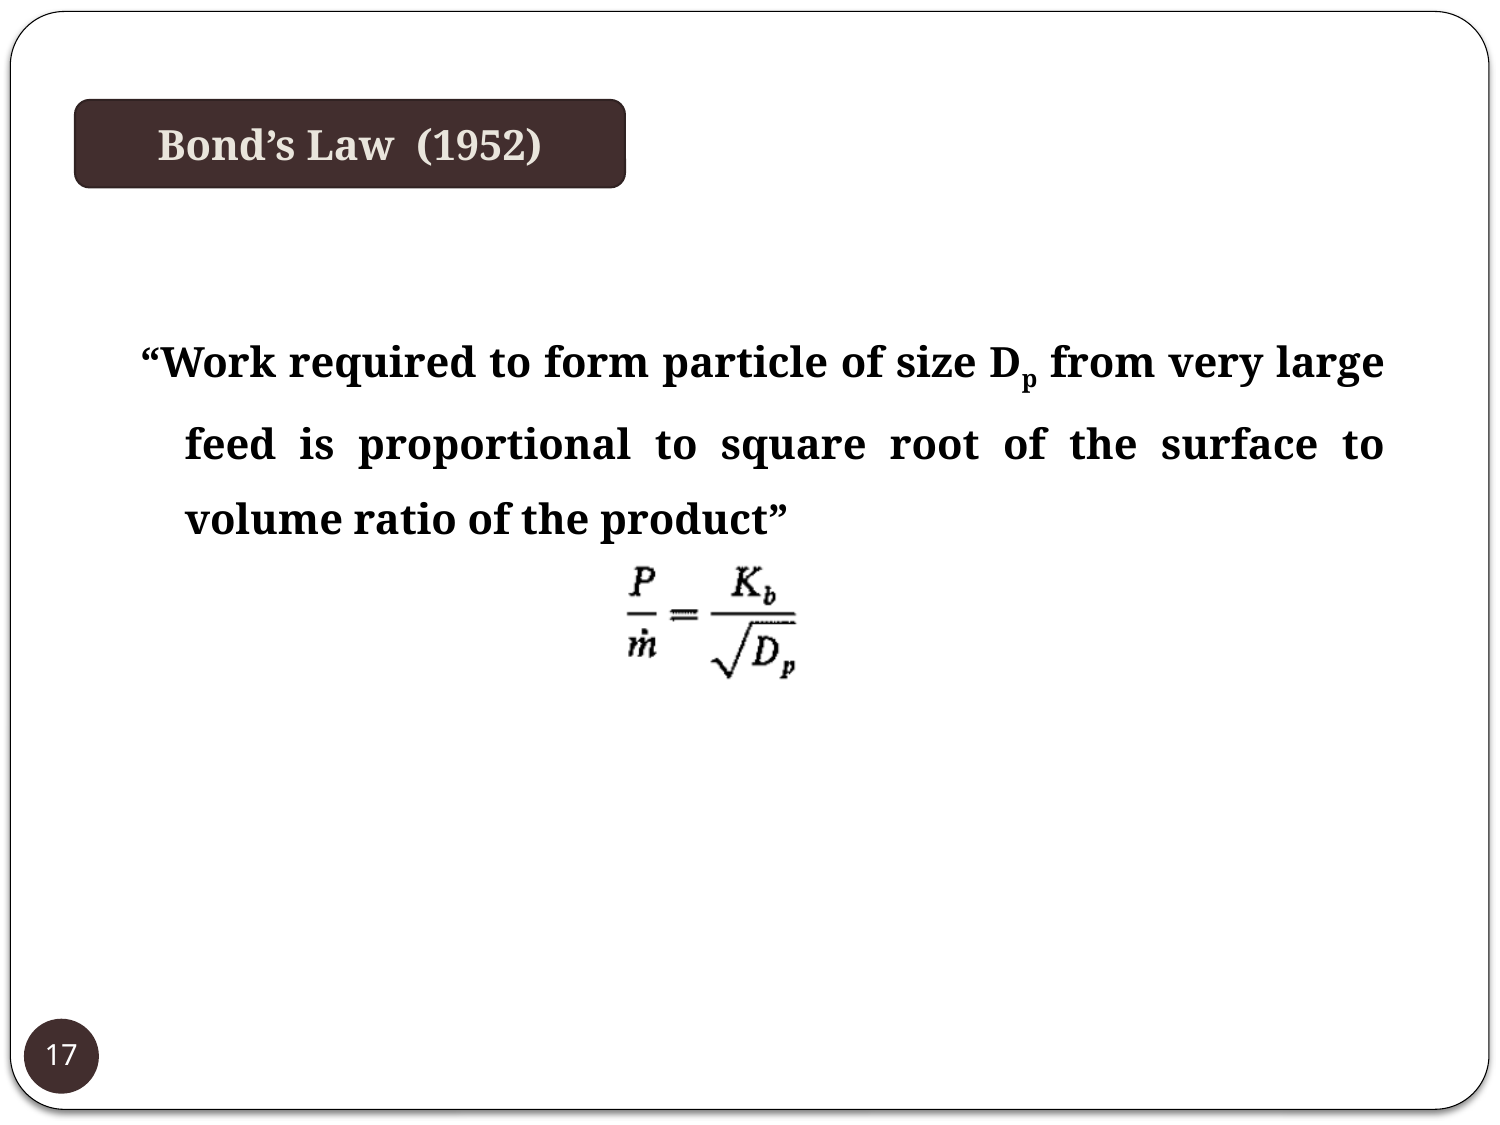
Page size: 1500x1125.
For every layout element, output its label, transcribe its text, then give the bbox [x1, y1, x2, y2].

text_box “Work required to form particle of size Dp from very large feed is proportional to square root of the surface to volume ratio of the product” [124, 299, 1400, 975]
text_box Bond’s Law (1952) [73, 98, 627, 189]
slide_number 17 [23, 1018, 99, 1094]
picture [599, 561, 839, 688]
